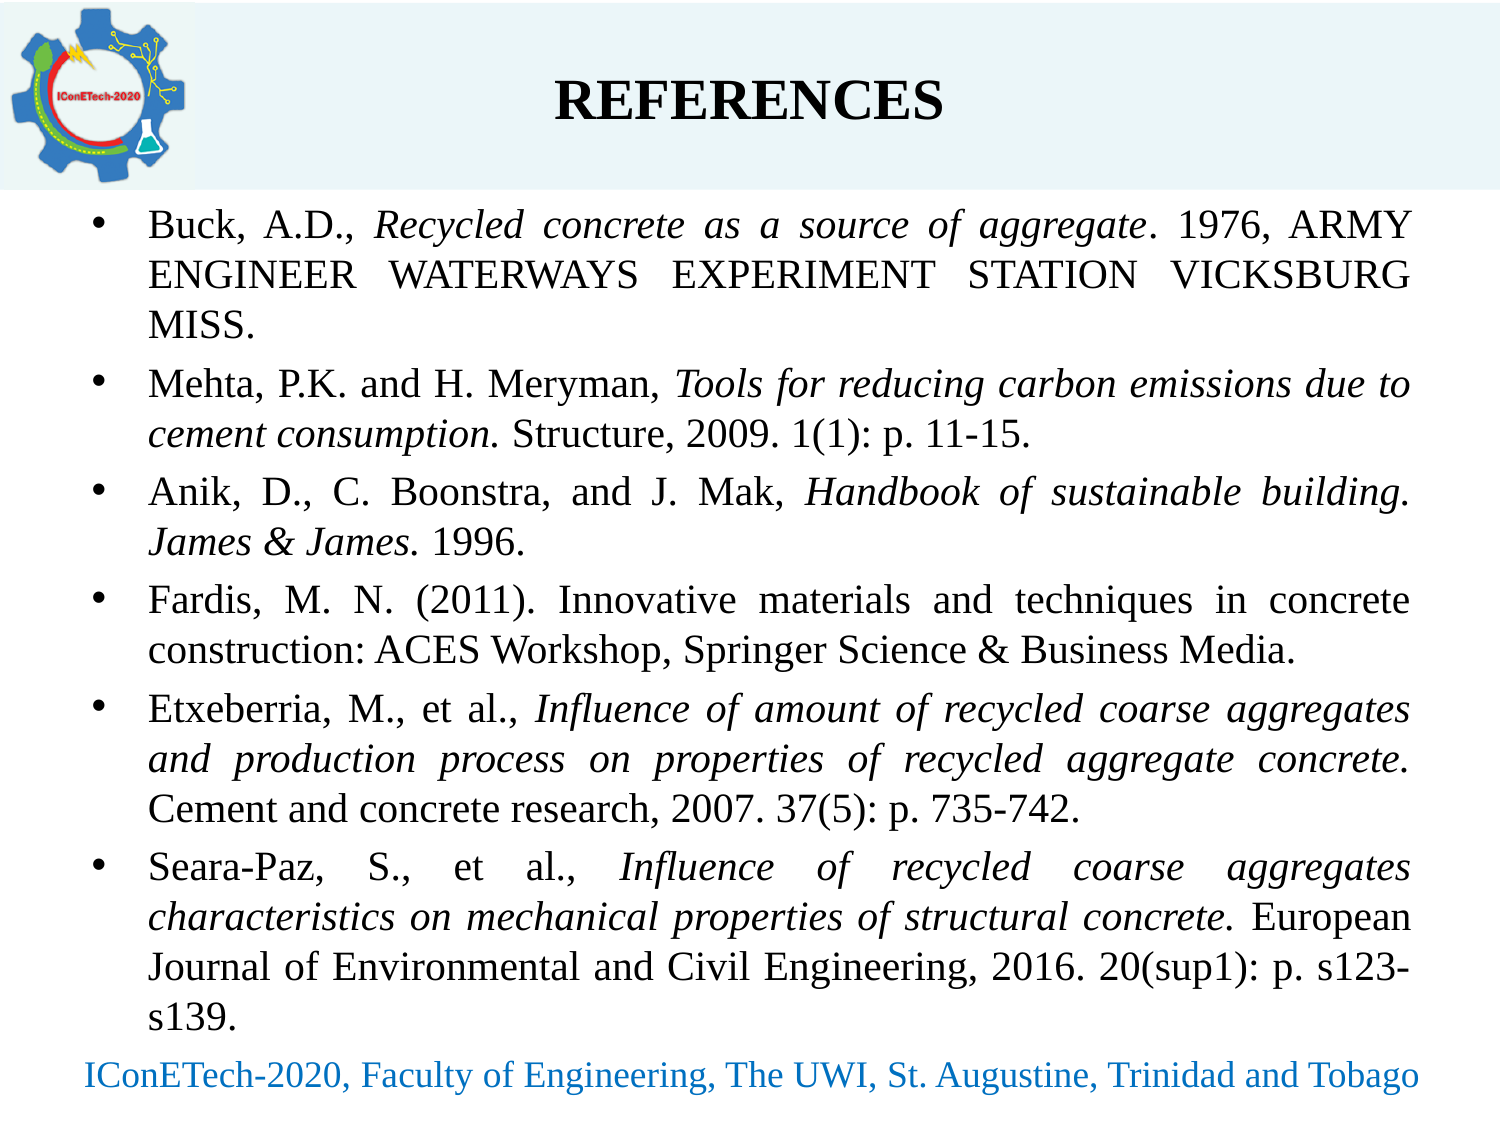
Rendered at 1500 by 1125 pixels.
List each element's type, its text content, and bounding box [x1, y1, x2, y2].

list Buck, A.D., Recycled concrete as a source of aggregate. 1976, ARMY ENGINEER WATERWAYS EXPERIMENT STATION VICKSBURG MISS. Mehta, P.K. and H. Meryman, Tools for reducing carbon emissions due to cement consumption. Structure, 2009. 1(1): p. 11-15. Anik, D., C. Boonstra, and J. Mak, Handbook of sustainable building. James & James. 1996. Fardis, M. N. (2011). Innovative materials and techniques in concrete construction: ACES Workshop, Springer Science & Business Media. Etxeberria, M., et al., Influence of amount of recycled coarse aggregates and production process on properties of recycled aggregate concrete. Cement and concrete research, 2007. 37(5): p. 735-742. Seara-Paz, S., et al., Influence of recycled coarse aggregates characteristics on mechanical properties of structural concrete. European Journal of Environmental and Civil Engineering, 2016. 20(sup1): p. s123-s139. [76, 189, 1427, 1005]
footer IConETech-2020, Faculty of Engineering, The UWI, St. Augustine, Trinidad and Tobago [4, 1042, 1500, 1103]
picture [4, 2, 196, 190]
title REFERENCES [196, 2, 1500, 190]
